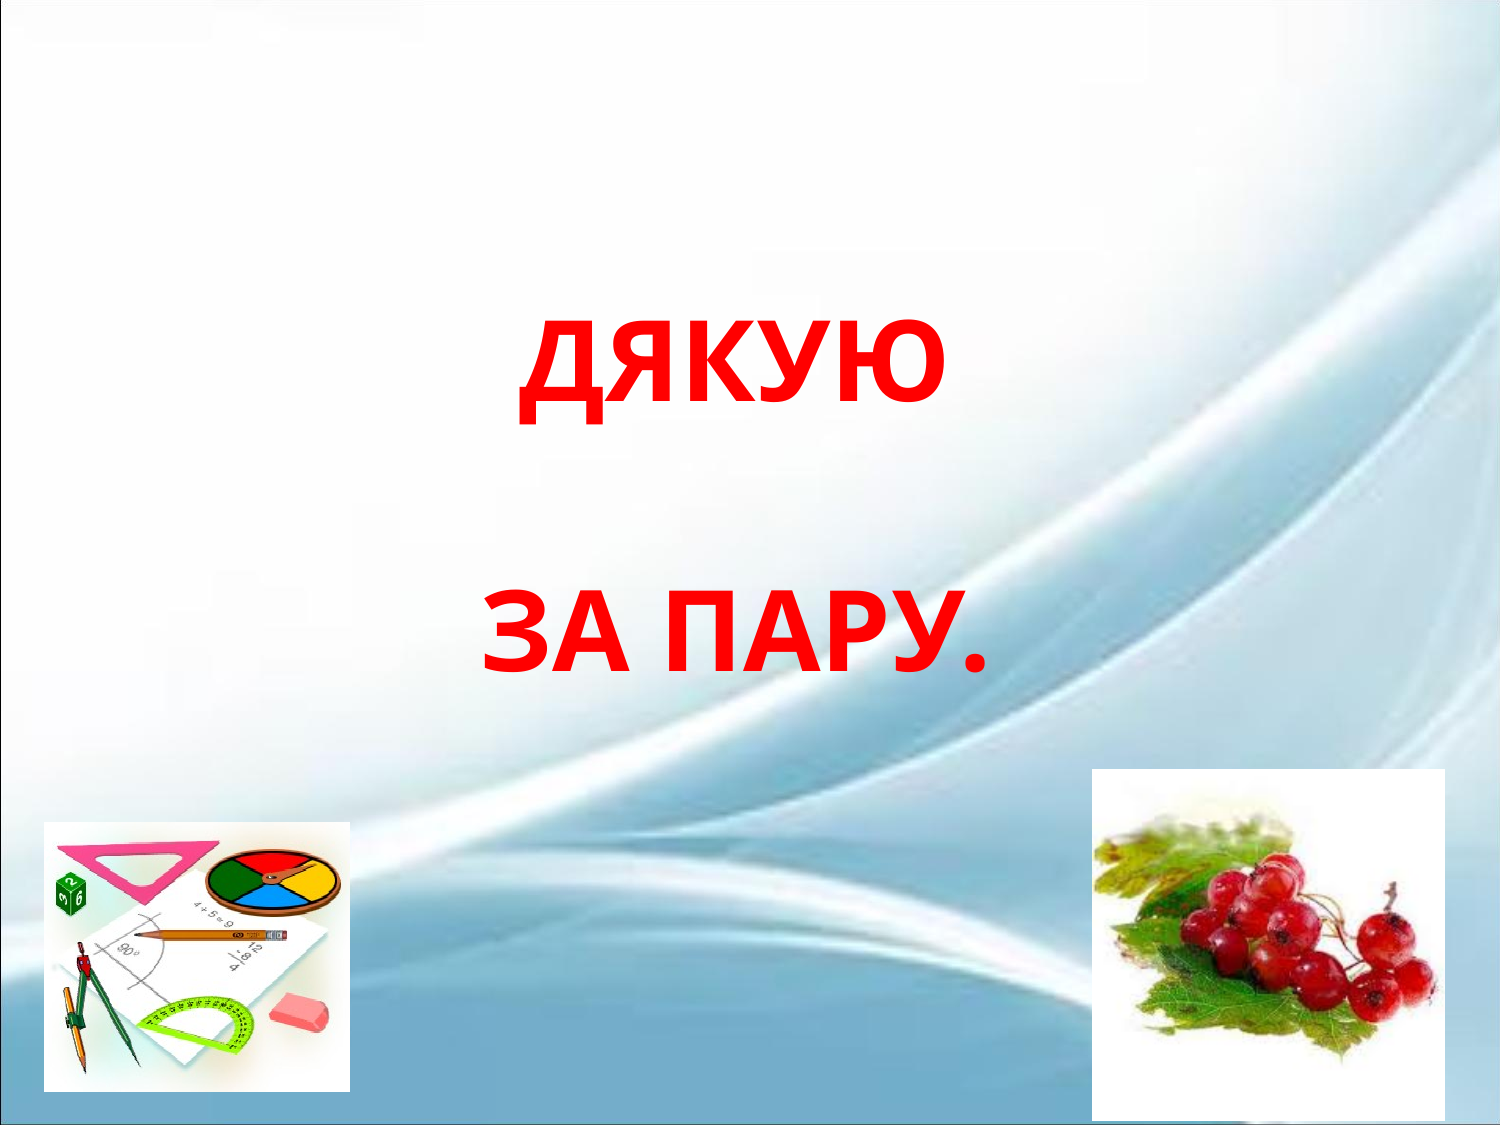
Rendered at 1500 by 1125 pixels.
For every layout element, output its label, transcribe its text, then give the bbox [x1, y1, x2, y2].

picture [0, 0, 1500, 1125]
text_box ДЯКУЮ ЗА ПАРУ. [64, 281, 1407, 701]
